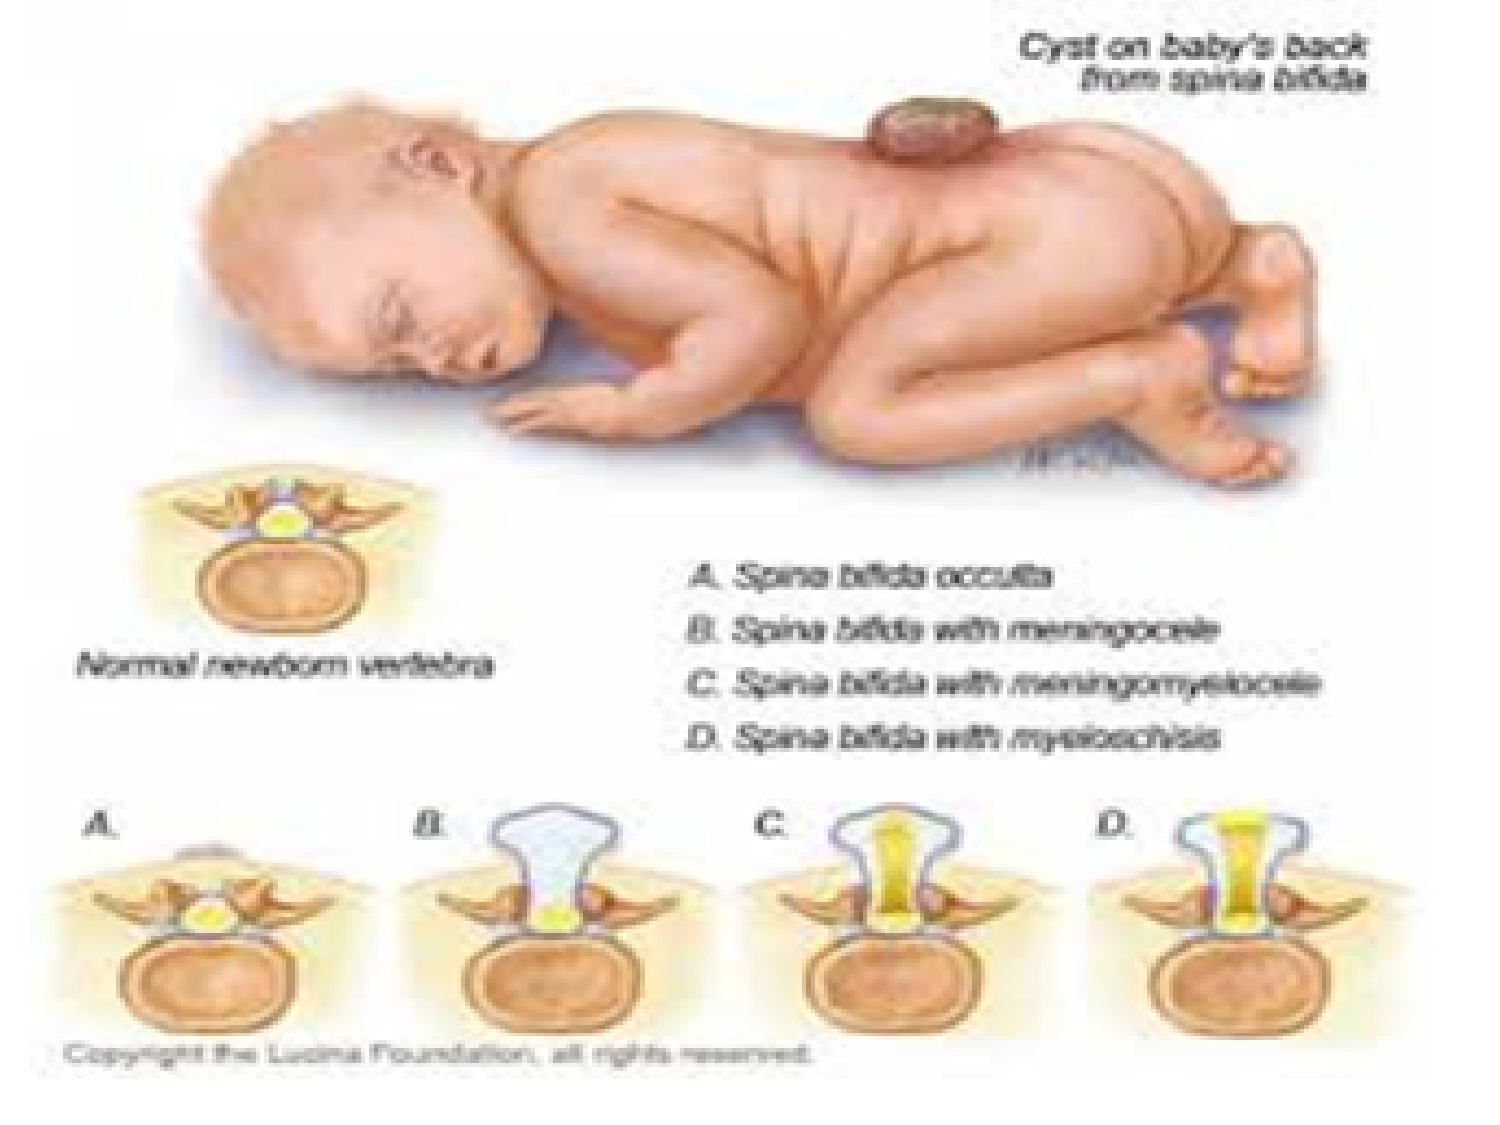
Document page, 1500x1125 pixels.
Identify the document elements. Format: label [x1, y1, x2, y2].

list [29, 0, 1436, 1083]
